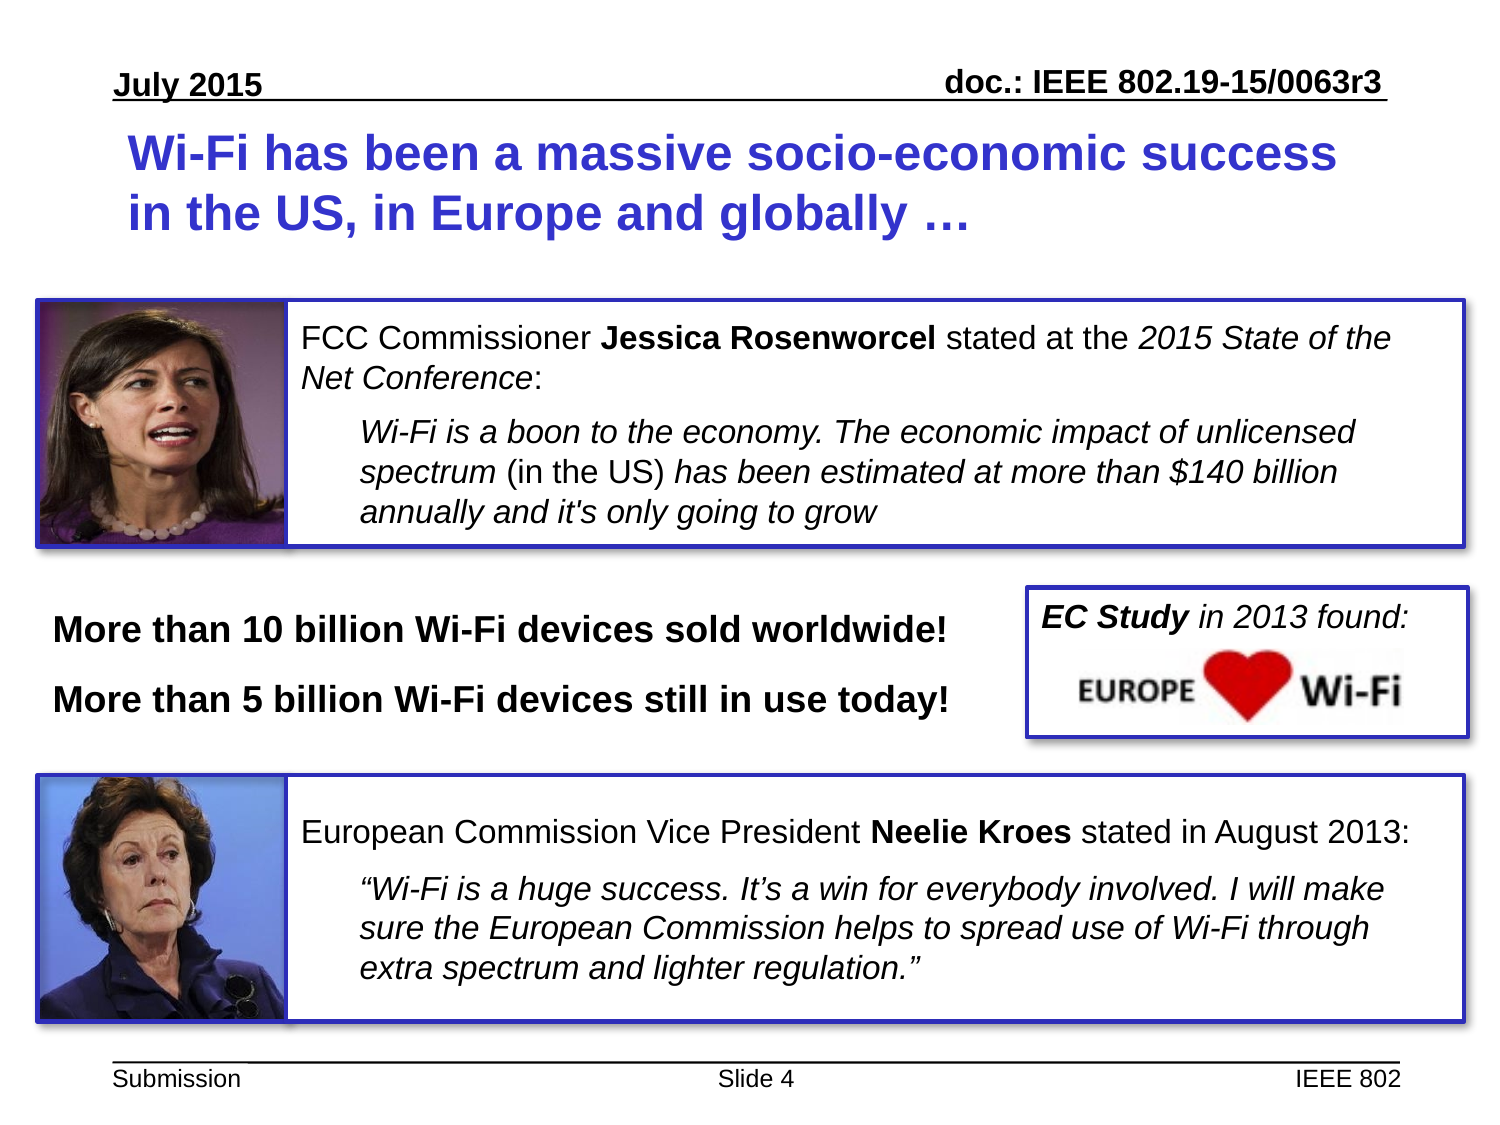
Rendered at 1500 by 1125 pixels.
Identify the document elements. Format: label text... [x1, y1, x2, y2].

text_box FCC Commissioner Jessica Rosenworcel stated at the 2015 State of the Net Conference: Wi-Fi is a boon to the economy. The economic impact of unlicensed spectrum (in the US) has been estimated at more than $140 billion annually and it's only going to grow [284, 298, 1466, 549]
footer IEEE 802 [1294, 1061, 1402, 1093]
picture [37, 299, 287, 547]
picture [37, 774, 295, 1022]
slide_number Slide 4 [709, 1061, 803, 1093]
text_box European Commission Vice President Neelie Kroes stated in August 2013: “Wi-Fi is a huge success. It’s a win for everybody involved. I will make sure the European Commission helps to spread use of Wi-Fi through extra spectrum and lighter regulation.” [293, 773, 1466, 1024]
text_box EC Study in 2013 found: [1025, 585, 1470, 739]
picture [1078, 648, 1405, 726]
text_box More than 10 billion Wi-Fi devices sold worldwide! More than 5 billion Wi-Fi devices still in use today! [37, 587, 1025, 738]
title Wi-Fi has been a massive socio-economic success in the US, in Europe and globally … [112, 112, 1388, 288]
